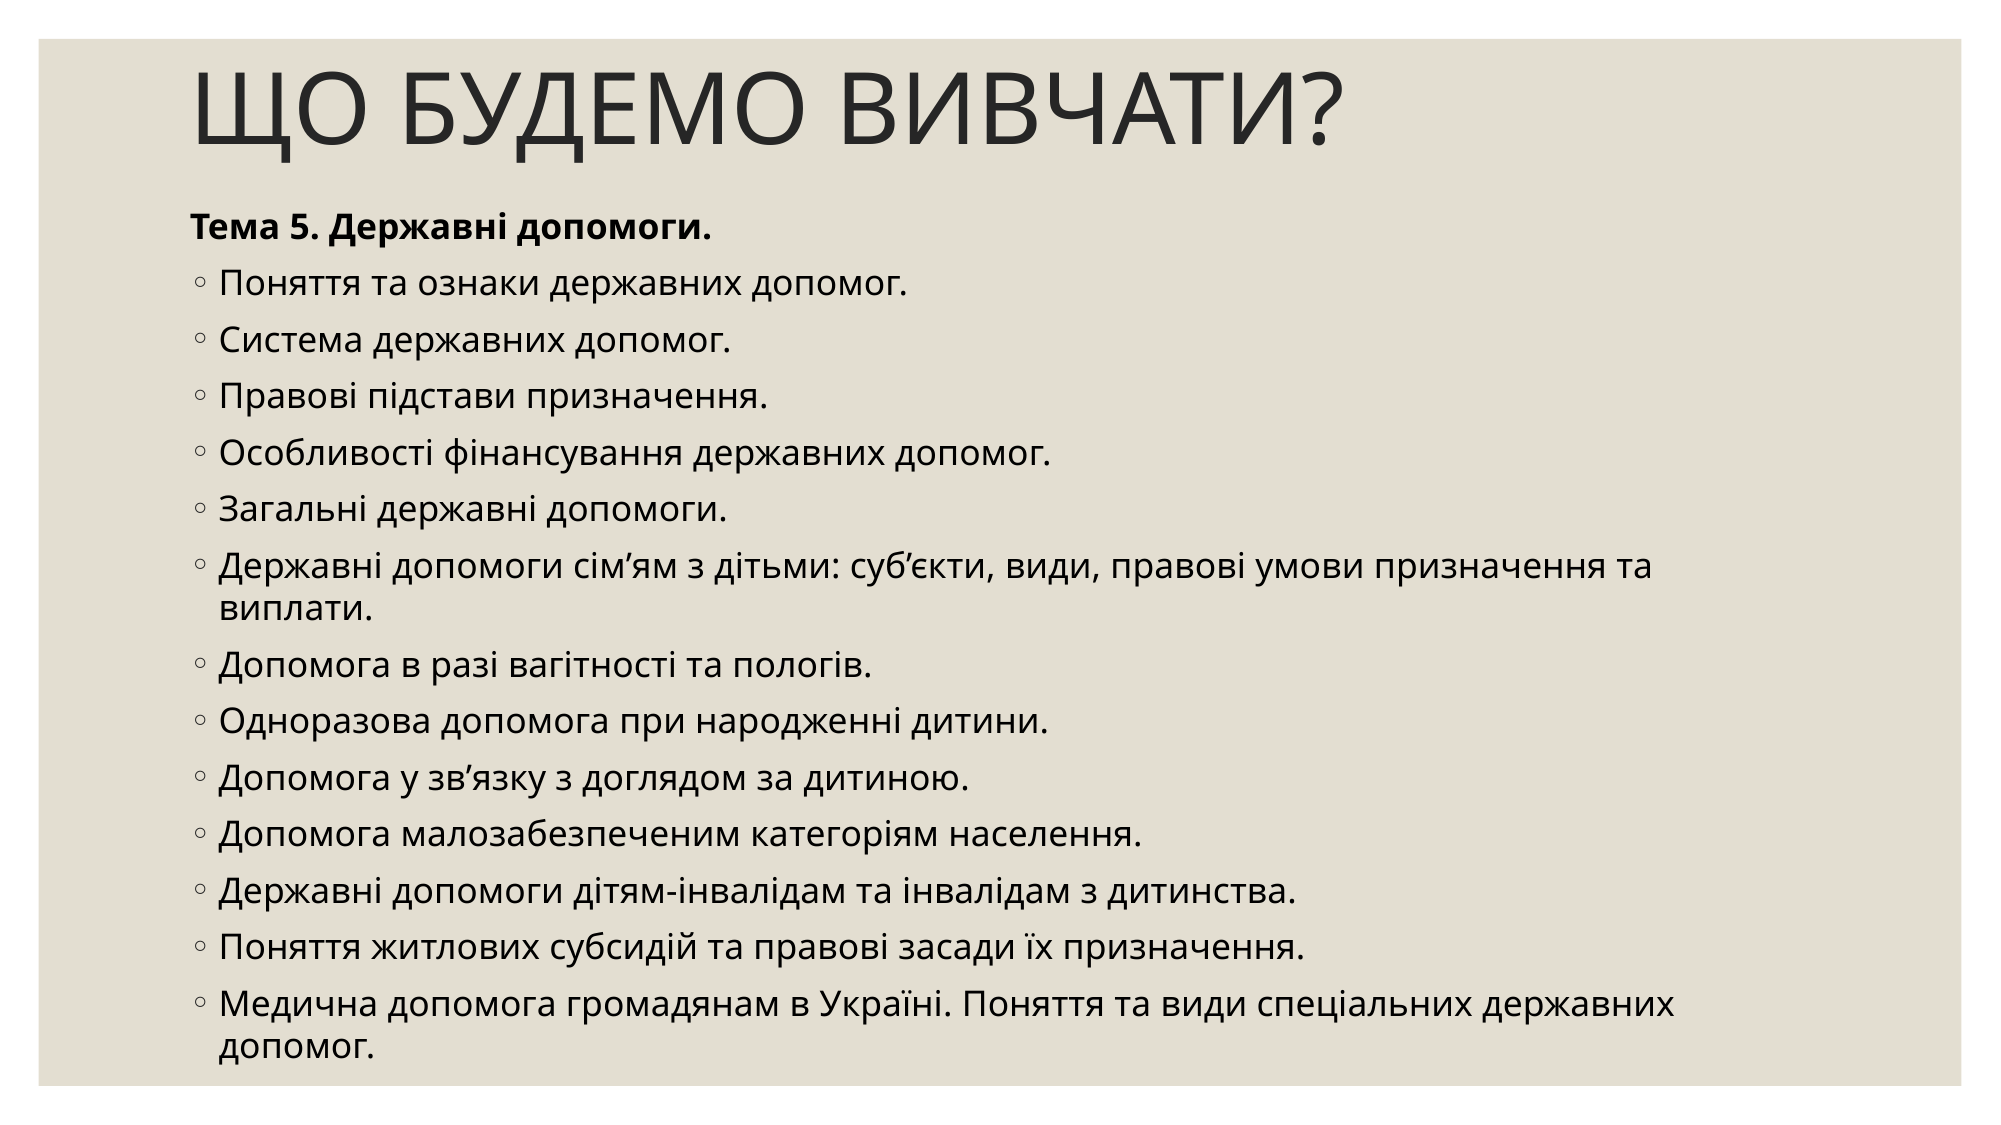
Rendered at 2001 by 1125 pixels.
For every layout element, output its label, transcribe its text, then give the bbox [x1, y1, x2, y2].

list Тема 5. Державні допомоги. Поняття та ознаки державних допомог. Система державних допомог. Правові підстави призначення. Особливості фінансування державних допомог. Загальні державні допомоги. Державні допомоги сім’ям з дітьми: суб’єкти, види, правові умови призначення та виплати. Допомога в разі вагітності та пологів. Одноразова допомога при народженні дитини. Допомога у зв’язку з доглядом за дитиною. Допомога малозабезпеченим категоріям населення. Державні допомоги дітям-інвалідам та інвалідам з дитинства. Поняття житлових субсидій та правові засади їх призначення. Медична допомога громадянам в Україні. Поняття та види спеціальних державних допомог. [174, 196, 1825, 1074]
title ЩО БУДЕМО ВИВЧАТИ? [174, 0, 1825, 196]
